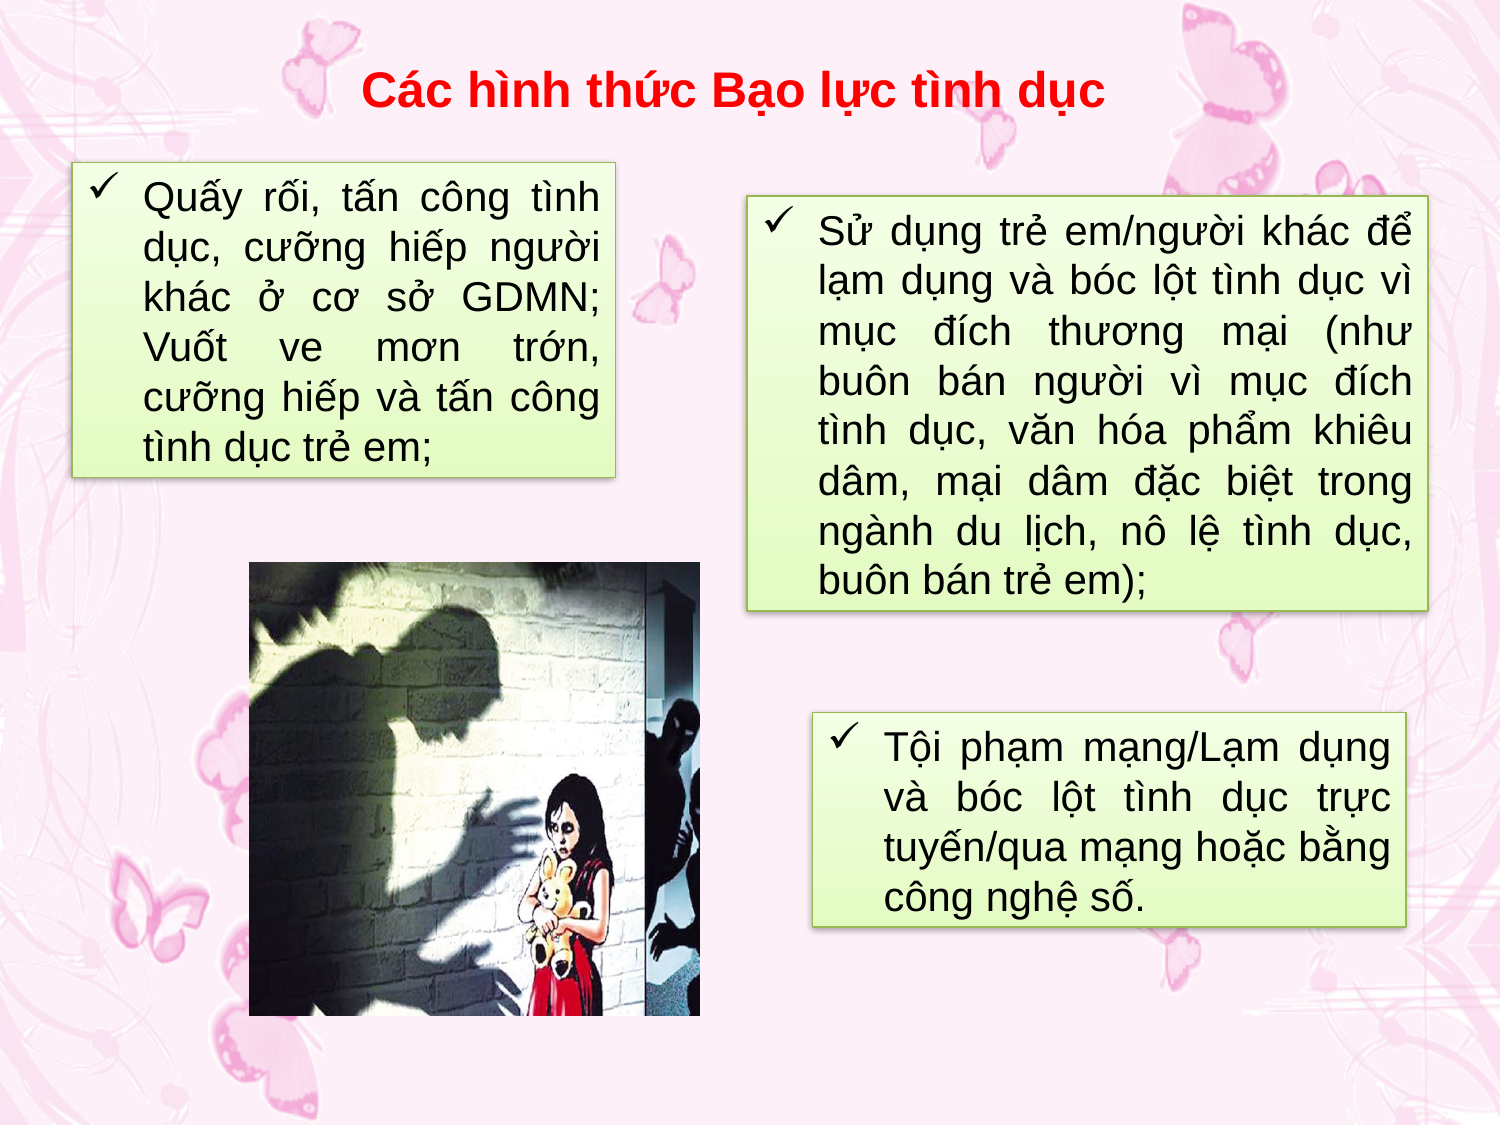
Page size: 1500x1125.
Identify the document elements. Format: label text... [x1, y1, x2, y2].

text_box Quấy rối, tấn công tình dục, cưỡng hiếp người khác ở cơ sở GDMN; Vuốt ve mơn trớn, cưỡng hiếp và tấn công tình dục trẻ em; [71, 162, 616, 478]
text_box Các hình thức Bạo lực tình dục [346, 49, 1136, 125]
picture [0, 0, 1500, 1125]
text_box Sử dụng trẻ em/người khác để lạm dụng và bóc lột tình dục vì mục đích thương mại (như buôn bán người vì mục đích tình dục, văn hóa phẩm khiêu dâm, mại dâm đặc biệt trong ngành du lịch, nô lệ tình dục, buôn bán trẻ em); [746, 195, 1429, 612]
text_box Tội phạm mạng/Lạm dụng và bóc lột tình dục trực tuyến/qua mạng hoặc bằng công nghệ số. [812, 712, 1407, 928]
